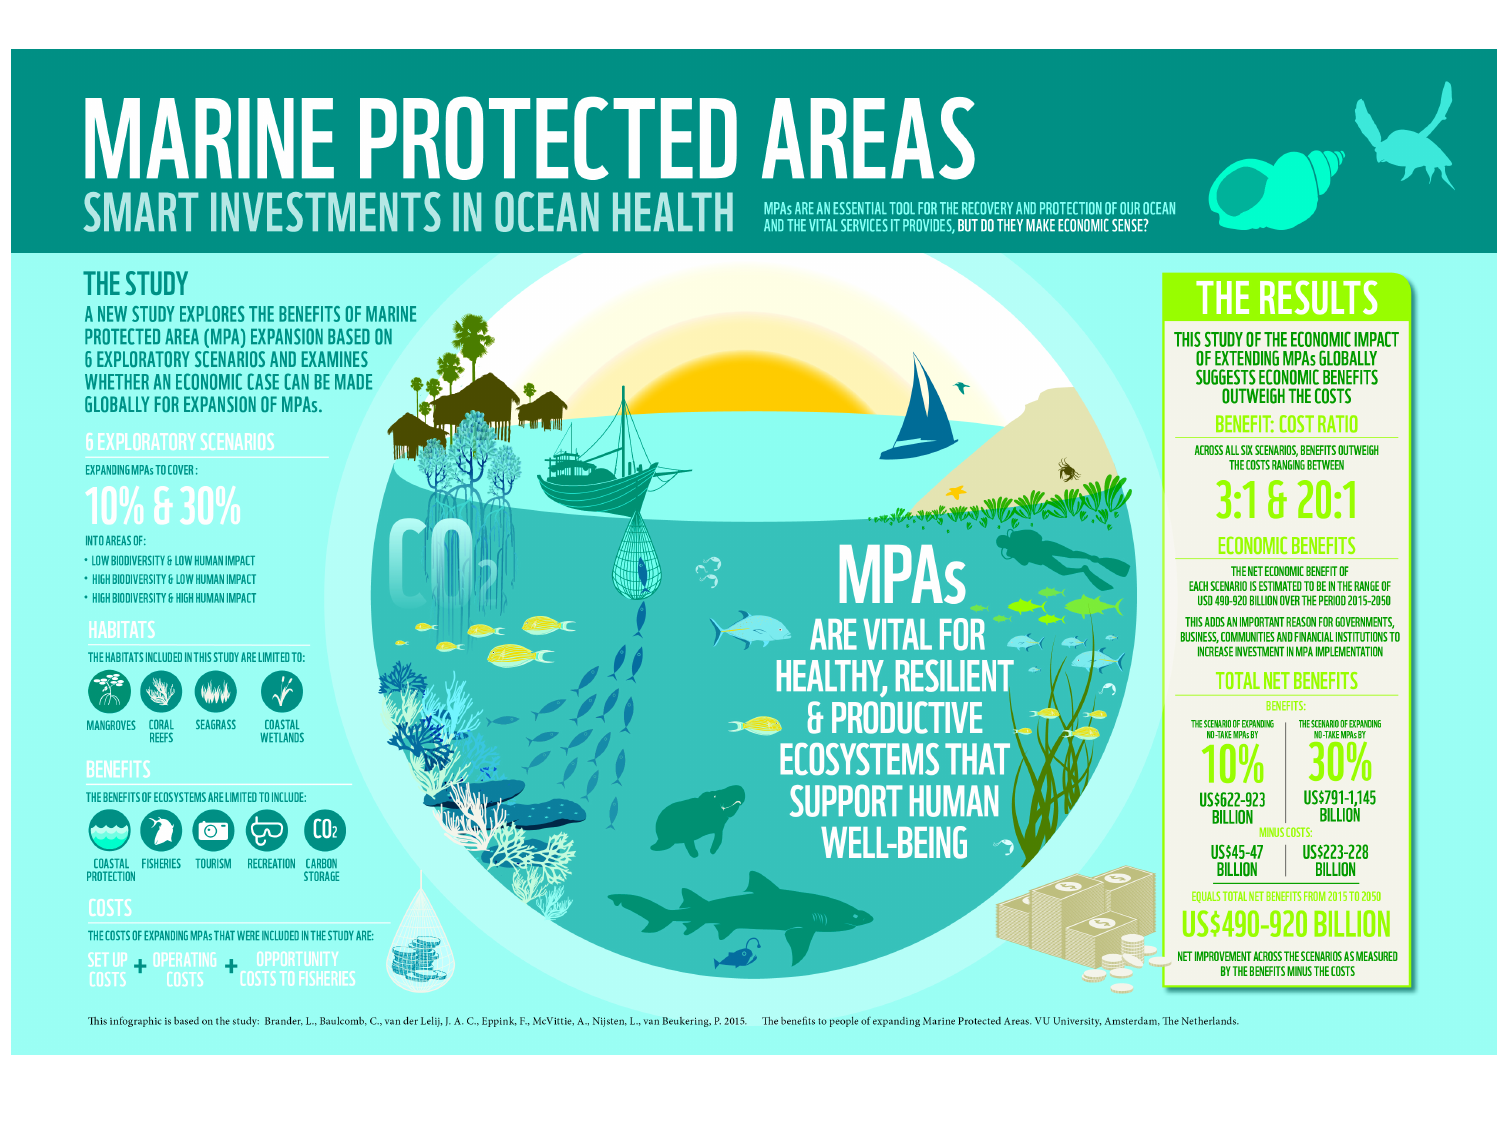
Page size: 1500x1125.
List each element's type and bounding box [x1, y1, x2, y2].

list [0, 48, 1500, 1055]
